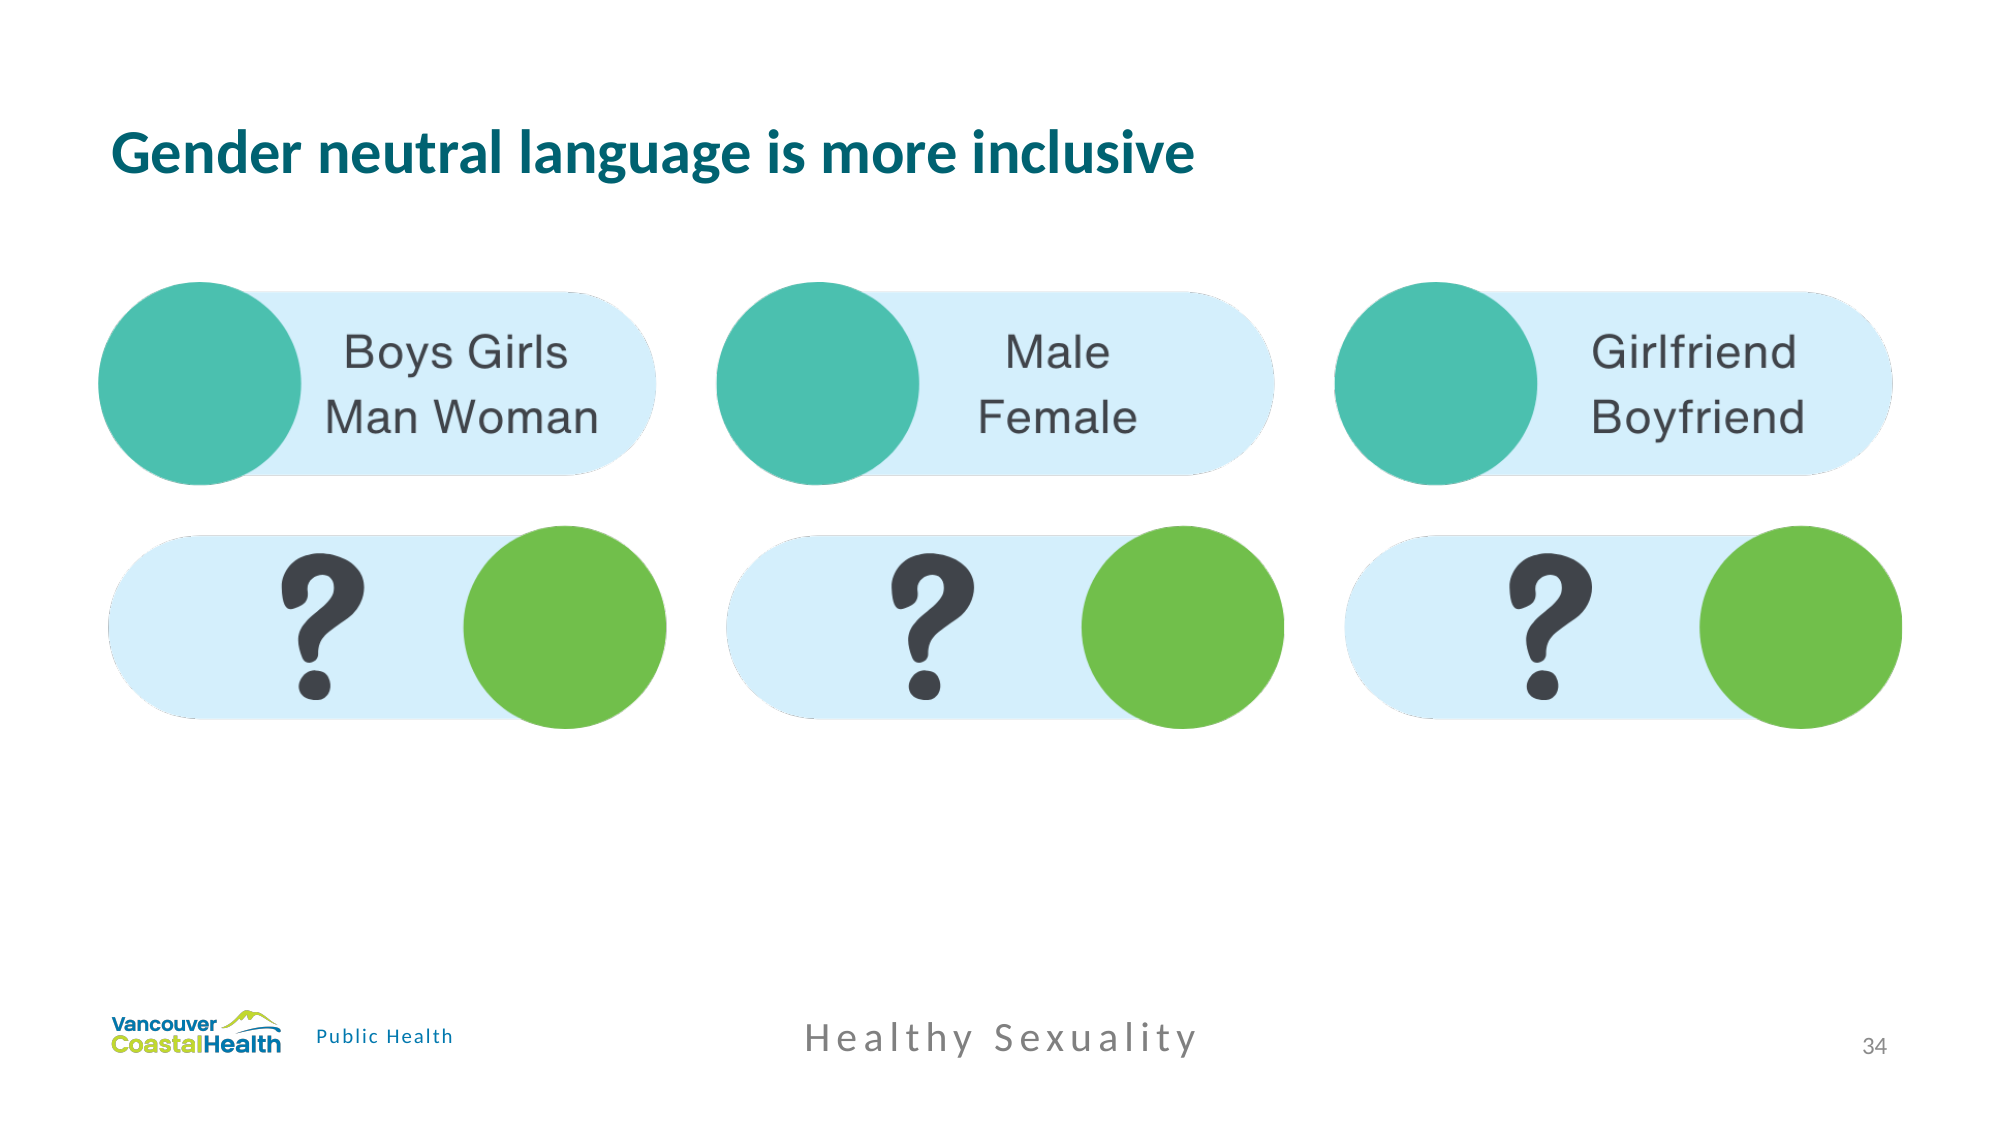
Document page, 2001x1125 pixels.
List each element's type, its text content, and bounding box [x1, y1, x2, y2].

title Gender neutral language is more inclusive [96, 109, 1783, 198]
text_box Public Health [301, 1004, 695, 1070]
picture [110, 1009, 282, 1054]
text_box Healthy Sexuality [697, 1002, 1303, 1068]
picture [98, 282, 1903, 729]
slide_number 34 [1452, 1014, 1903, 1075]
